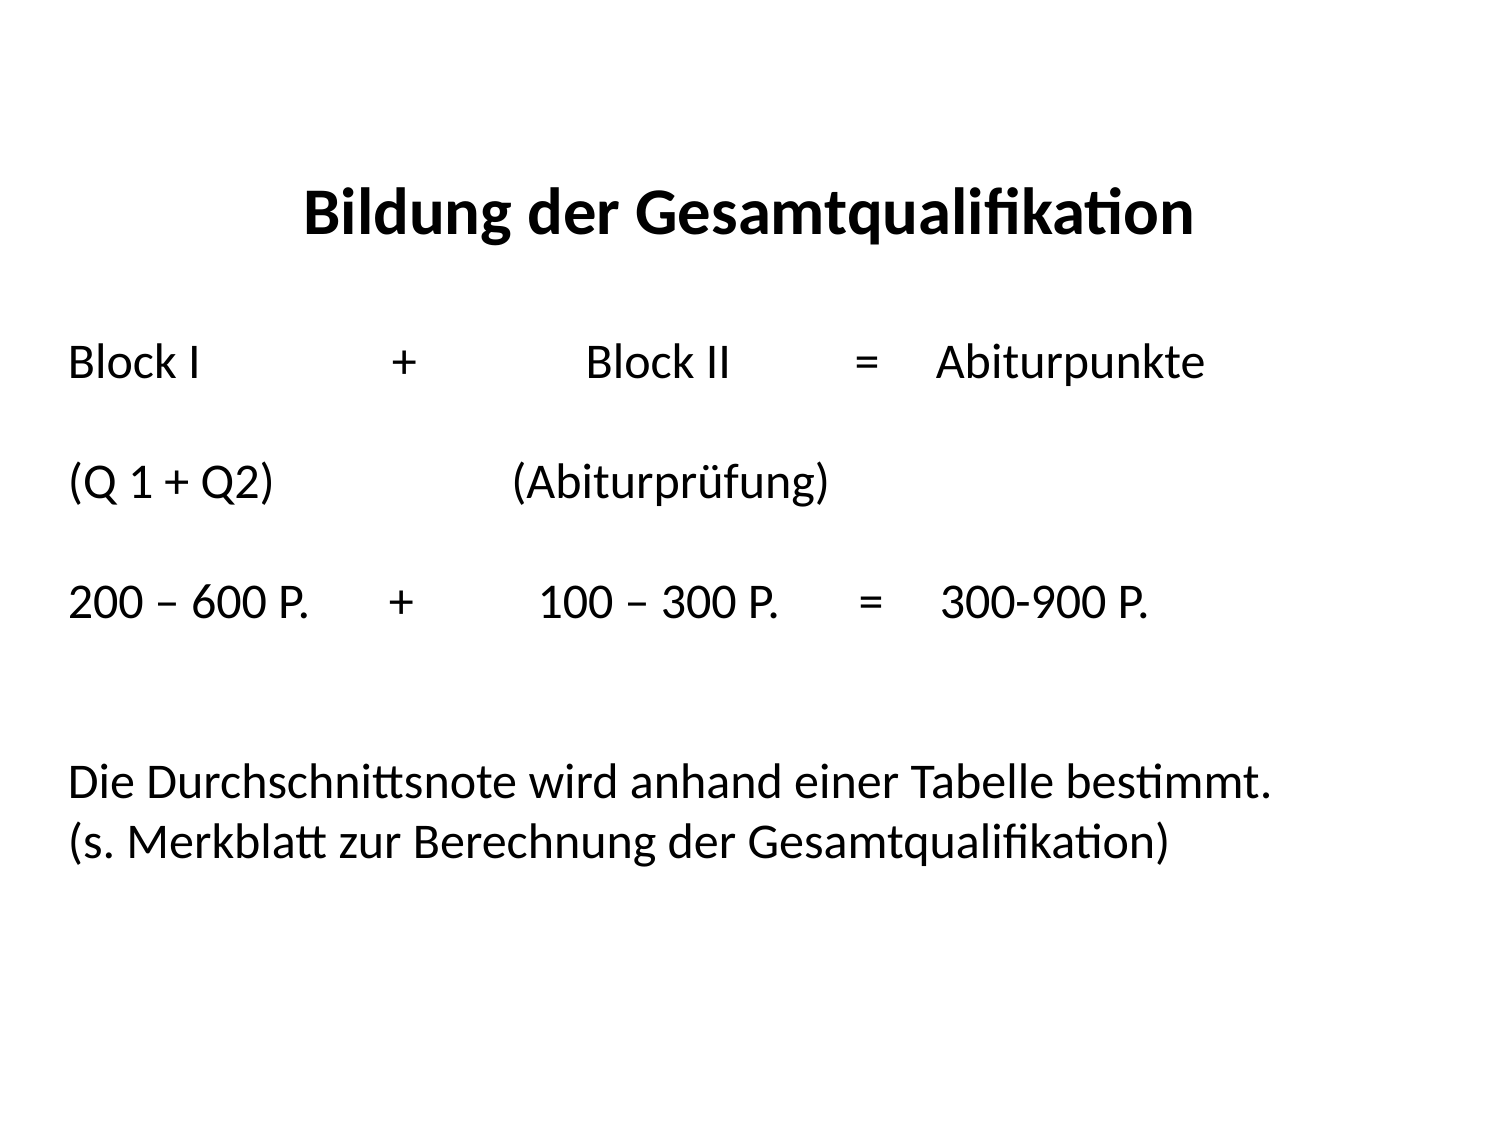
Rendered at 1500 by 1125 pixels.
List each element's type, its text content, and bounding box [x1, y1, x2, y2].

text_box Bildung der Gesamtqualifikation Block I + Block II = Abiturpunkte (Q 1 + Q2) (Abiturprüfung) 200 – 600 P. + 100 – 300 P. = 300-900 P. Die Durchschnittsnote wird anhand einer Tabelle bestimmt. (s. Merkblatt zur Berechnung der Gesamtqualifikation) [53, 160, 1447, 876]
